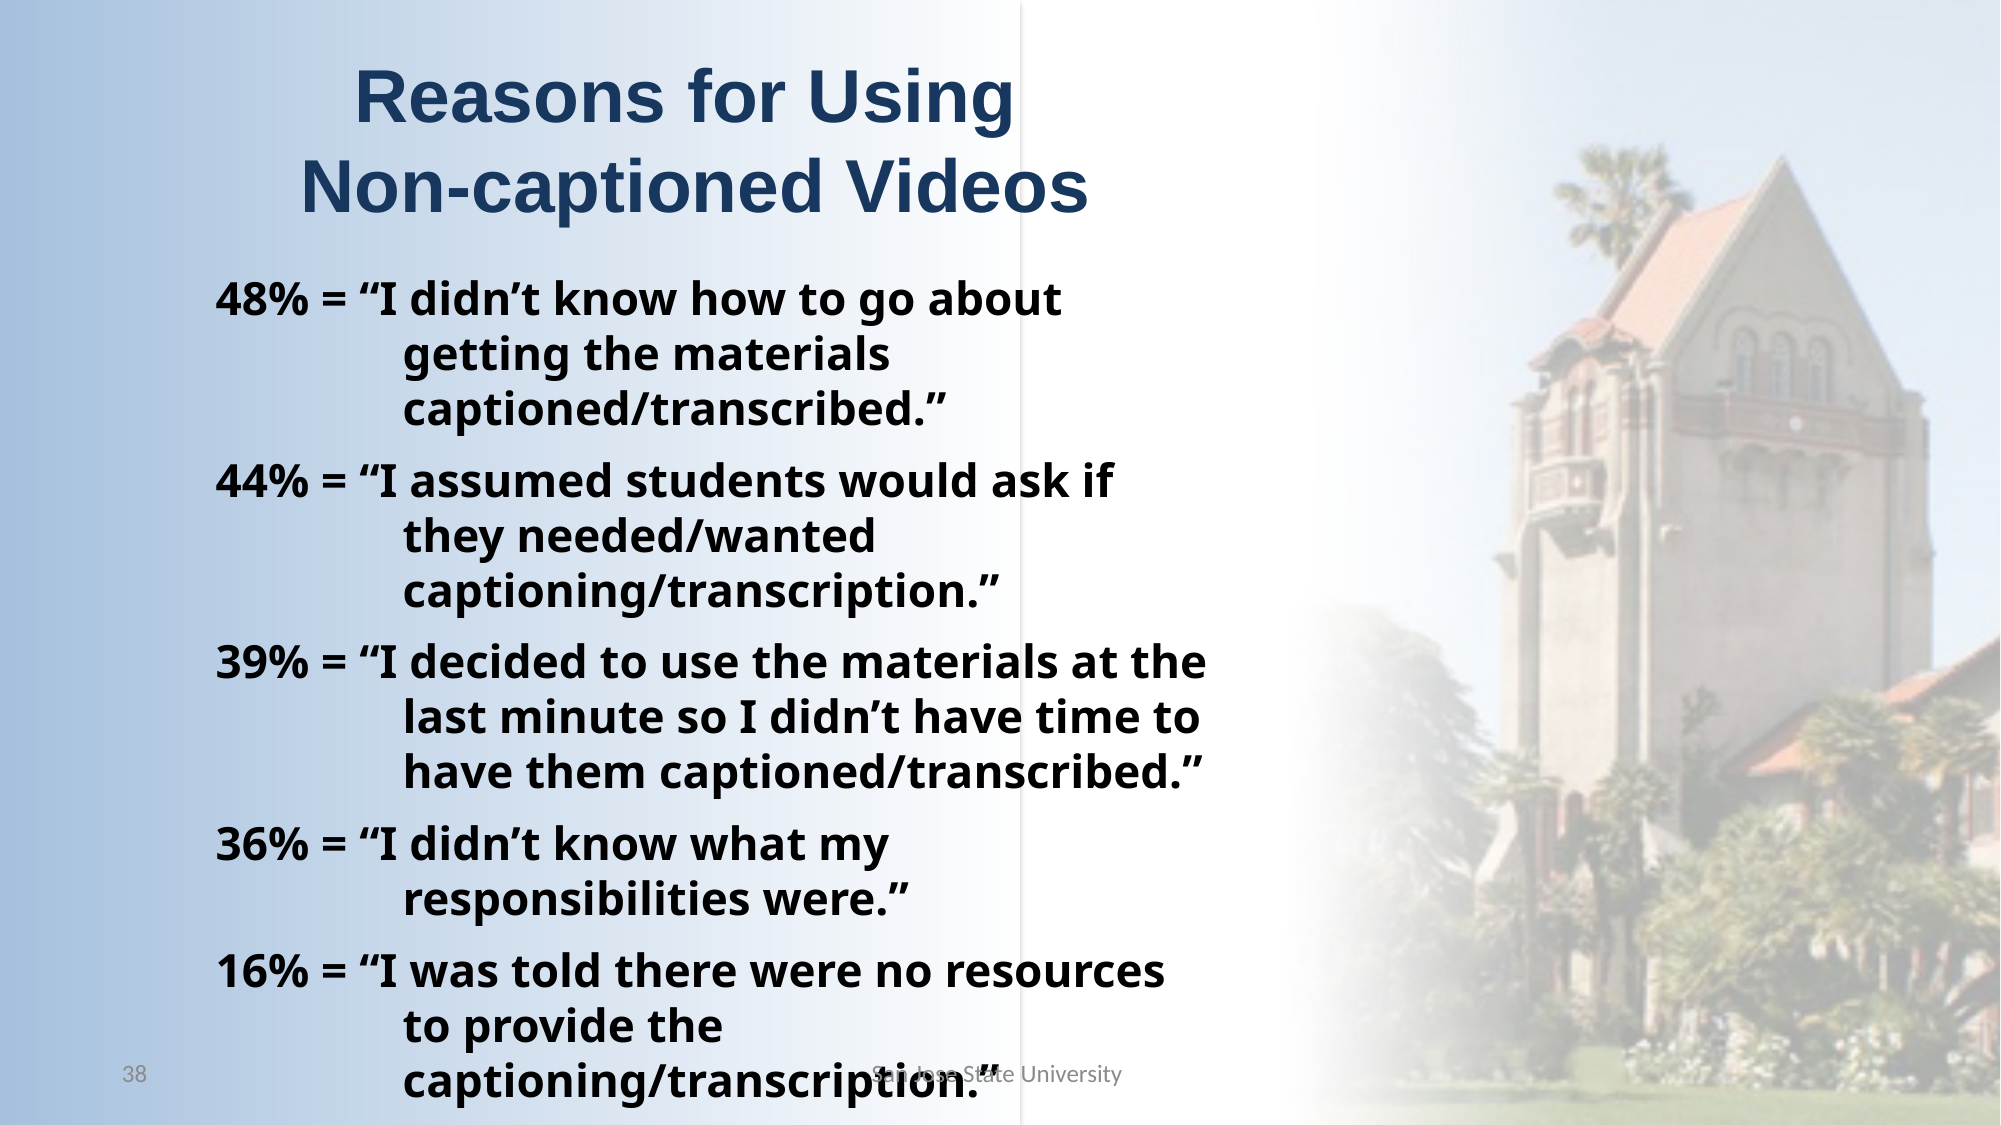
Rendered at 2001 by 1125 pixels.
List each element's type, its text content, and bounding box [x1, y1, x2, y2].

slide_number 38 [106, 1042, 574, 1103]
footer San Jose State University [683, 1042, 1317, 1103]
picture [1154, 0, 2001, 1125]
title Reasons for Using Non-captioned Videos [157, 44, 1235, 232]
list 48% = “I didn’t know how to go about getting the materials captioned/transcribed.” 44% = “I assumed students would ask if they needed/wanted captioning/transcription.” 39% = “I decided to use the materials at the last minute so I didn’t have time to have them captioned/transcribed.” 36% = “I didn’t know what my responsibilities were.” 16% = “I was told there were no resources to provide the captioning/transcription.” [191, 262, 1235, 1005]
